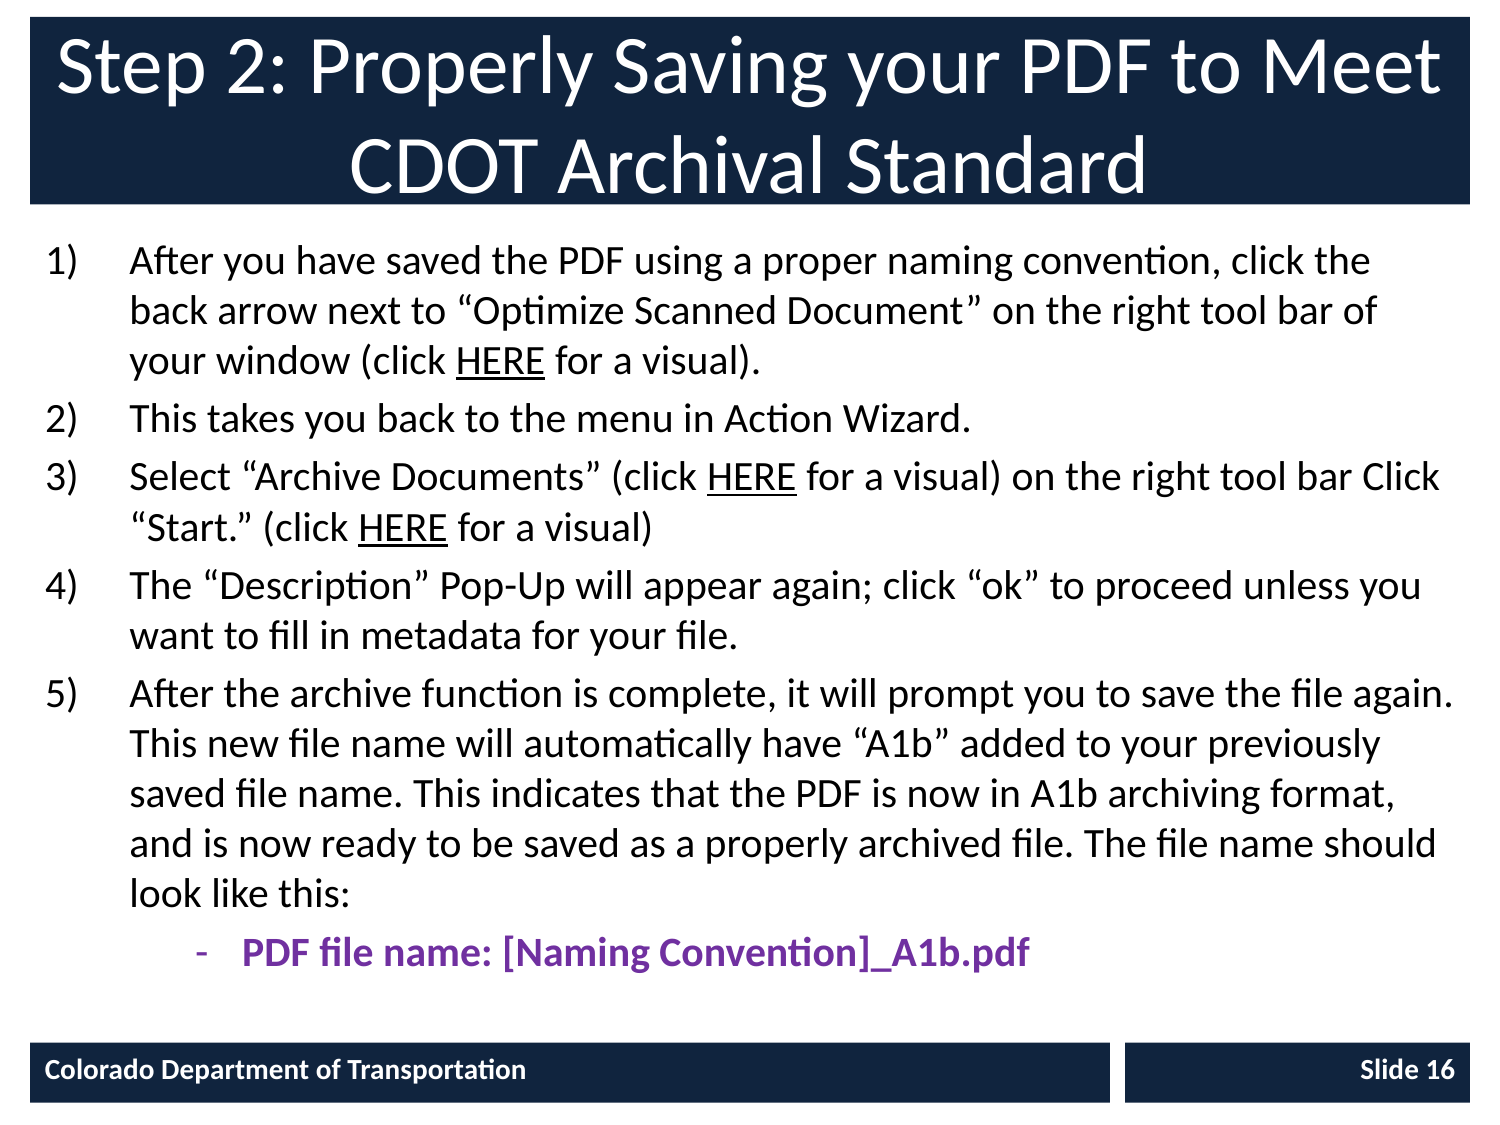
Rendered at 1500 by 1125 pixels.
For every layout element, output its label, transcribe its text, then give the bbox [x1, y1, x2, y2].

list After you have saved the PDF using a proper naming convention, click the back arrow next to “Optimize Scanned Document” on the right tool bar of your window (click HERE for a visual). This takes you back to the menu in Action Wizard. Select “Archive Documents” (click HERE for a visual) on the right tool bar Click “Start.” (click HERE for a visual) The “Description” Pop-Up will appear again; click “ok” to proceed unless you want to fill in metadata for your file. After the archive function is complete, it will prompt you to save the file again. This new file name will automatically have “A1b” added to your previously saved file name. This indicates that the PDF is now in A1b archiving format, and is now ready to be saved as a properly archived file. The file name should look like this: PDF file name: [Naming Convention]_A1b.pdf [29, 224, 1471, 1036]
title Step 2: Properly Saving your PDF to Meet CDOT Archival Standard [29, 16, 1471, 205]
footer Colorado Department of Transportation [30, 1042, 1110, 1103]
slide_number Slide 16 [1125, 1042, 1470, 1103]
